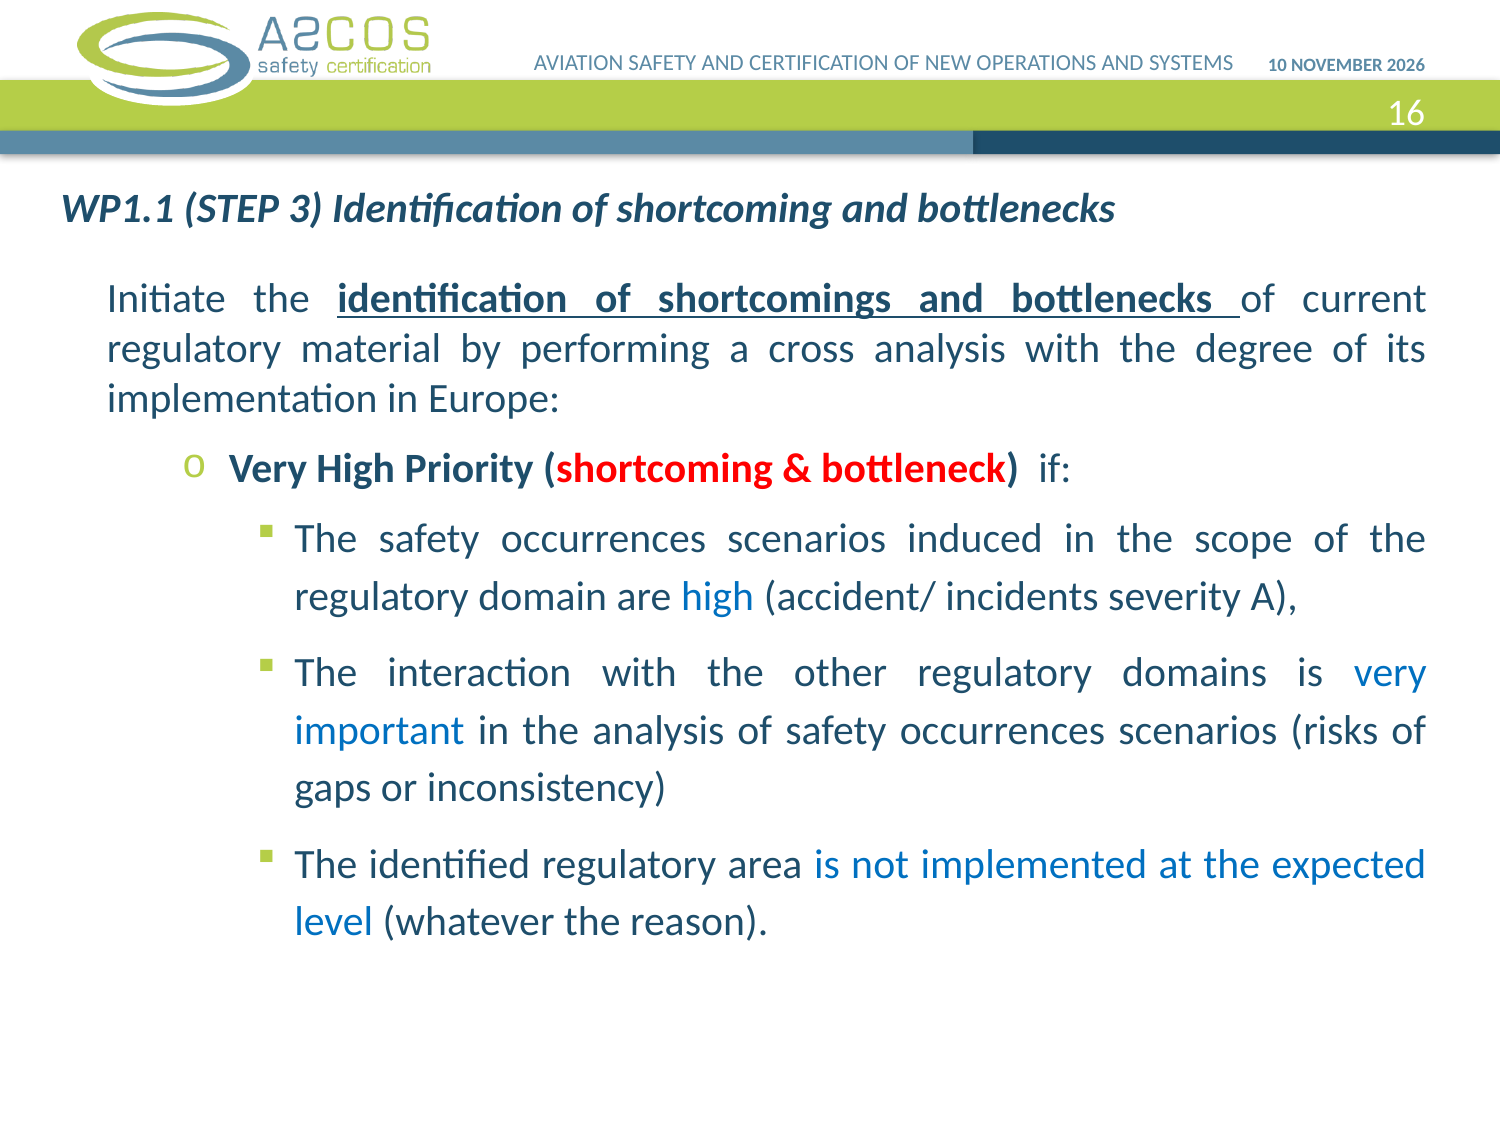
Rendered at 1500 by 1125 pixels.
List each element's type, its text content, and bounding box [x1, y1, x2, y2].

footer AVIATION SAFETY AND CERTIFICATION OF NEW OPERATIONS AND SYSTEMS [442, 7, 1235, 83]
title WP1.1 (STEP 3) Identification of shortcoming and bottlenecks [45, 80, 1493, 239]
picture [77, 12, 431, 80]
slide_number 16 [1299, 83, 1425, 141]
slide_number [1246, 7, 1425, 83]
list Initiate the identification of shortcomings and bottlenecks of current regulatory material by performing a cross analysis with the degree of its implementation in Europe: Very High Priority (shortcoming & bottleneck) if: The safety occurrences scenarios induced in the scope of the regulatory domain are high (accident/ incidents severity A), The interaction with the other regulatory domains is very important in the analysis of safety occurrences scenarios (risks of gaps or inconsistency) The identified regulatory area is not implemented at the expected level (whatever the reason). [91, 263, 1442, 1033]
